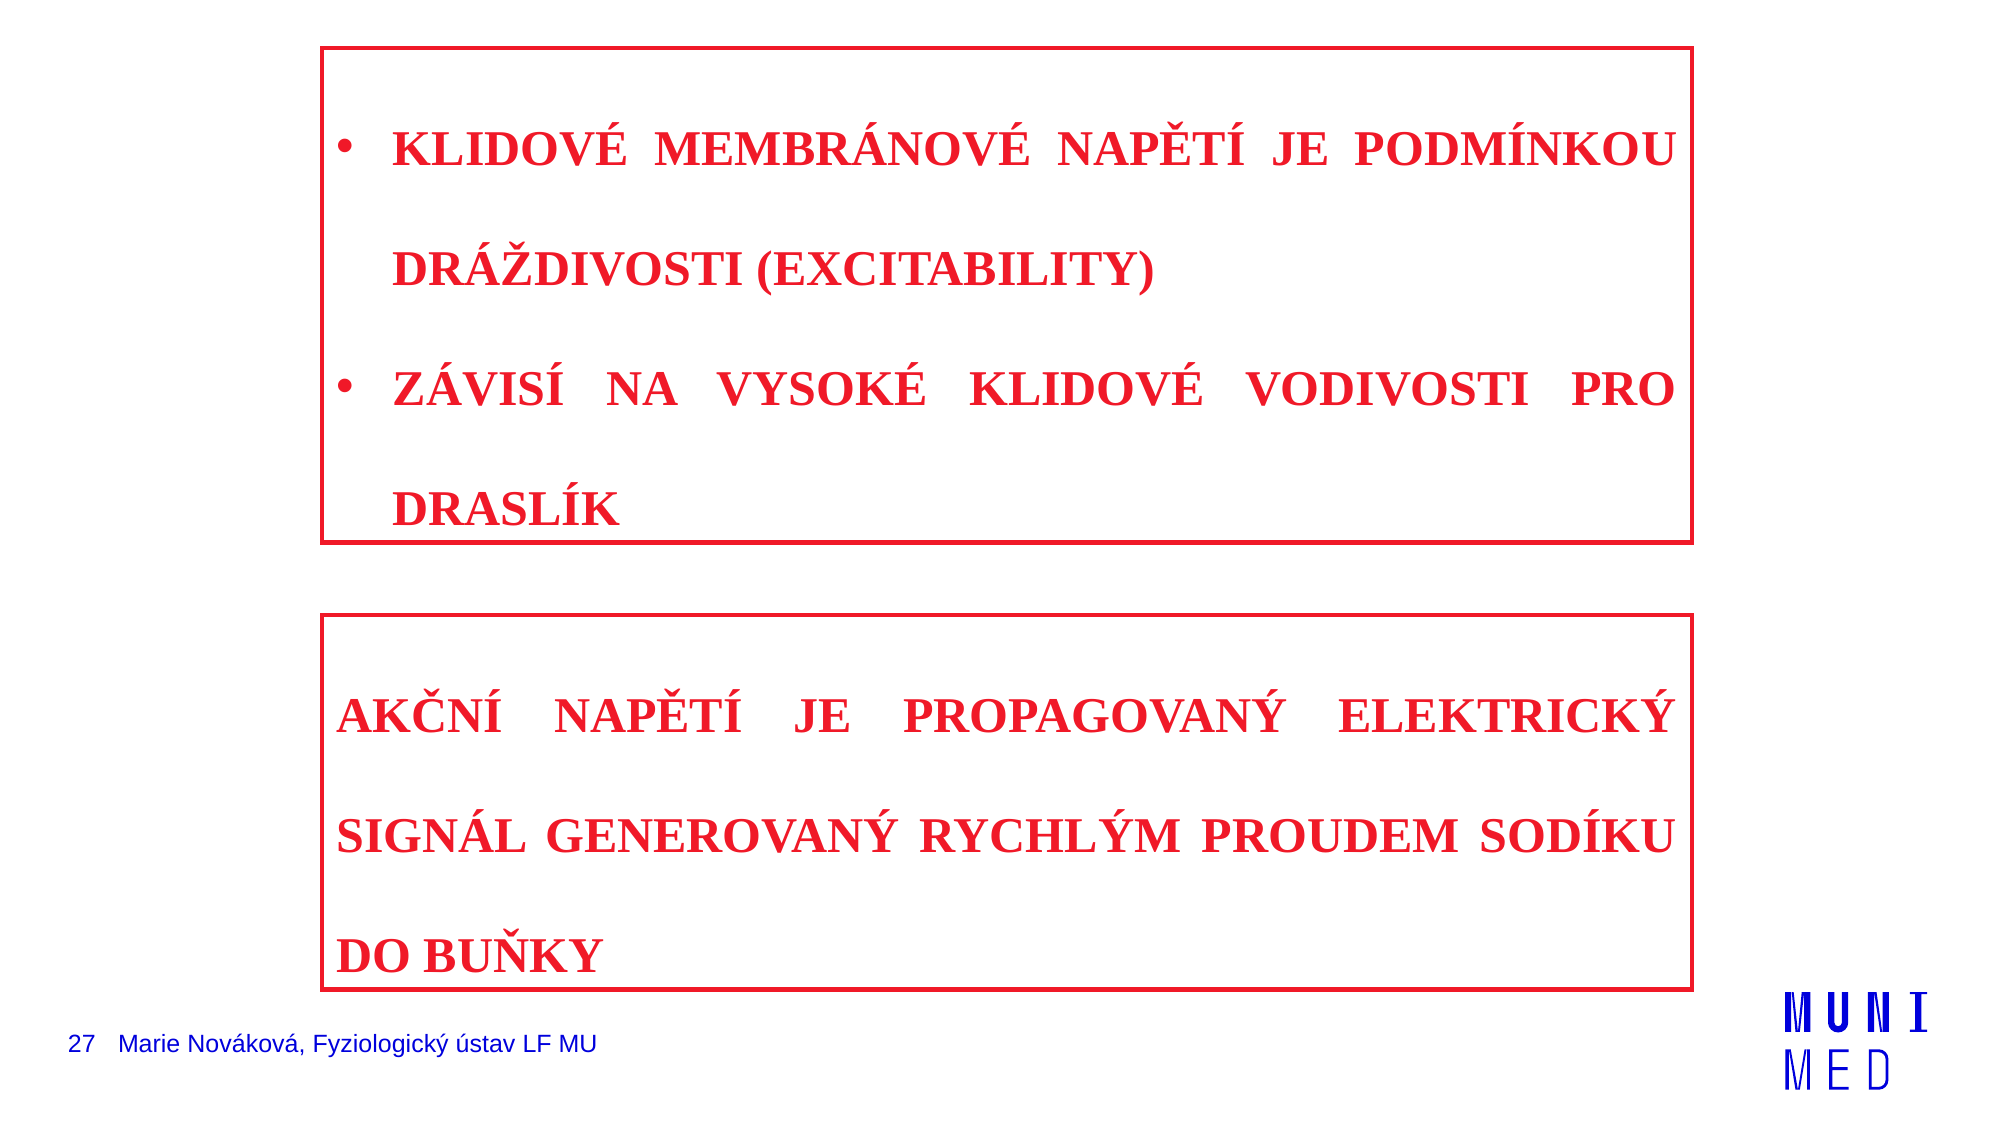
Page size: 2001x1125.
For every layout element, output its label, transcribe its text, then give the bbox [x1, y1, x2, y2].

text_box KLIDOVÉ MEMBRÁNOVÉ NAPĚTÍ JE PODMÍNKOU DRÁŽDIVOSTI (EXCITABILITY) ZÁVISÍ NA VYSOKÉ KLIDOVÉ VODIVOSTI PRO DRASLÍK [321, 47, 1692, 543]
text_box AKČNÍ NAPĚTÍ JE PROPAGOVANÝ ELEKTRICKÝ SIGNÁL GENEROVANÝ RYCHLÝM PROUDEM SODÍKU DO BUŇKY [321, 614, 1692, 990]
footer Marie Nováková, Fyziologický ústav LF MU [118, 1021, 1418, 1063]
slide_number 27 [67, 1021, 110, 1063]
